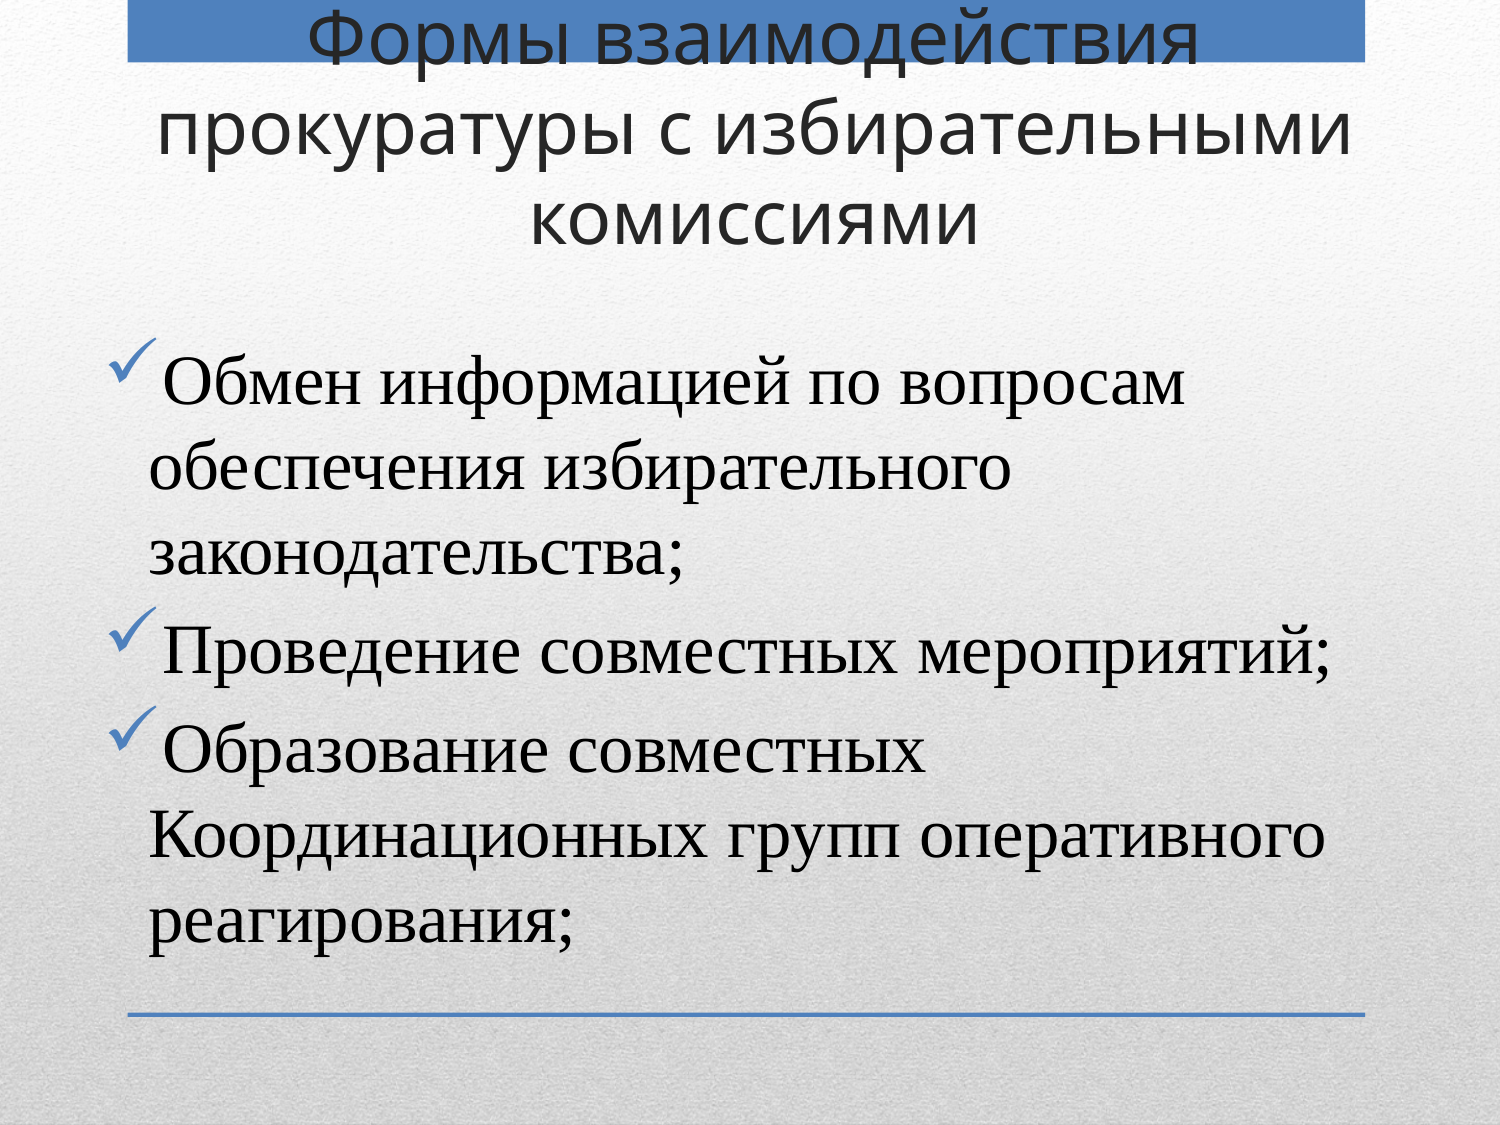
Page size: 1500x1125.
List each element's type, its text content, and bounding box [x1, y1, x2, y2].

title Формы взаимодействия прокуратуры с избирательными комиссиями [88, 66, 1423, 268]
list Обмен информацией по вопросам обеспечения избирательного законодательства; Проведение совместных мероприятий; Образование совместных Координационных групп оперативного реагирования; [88, 290, 1436, 1000]
